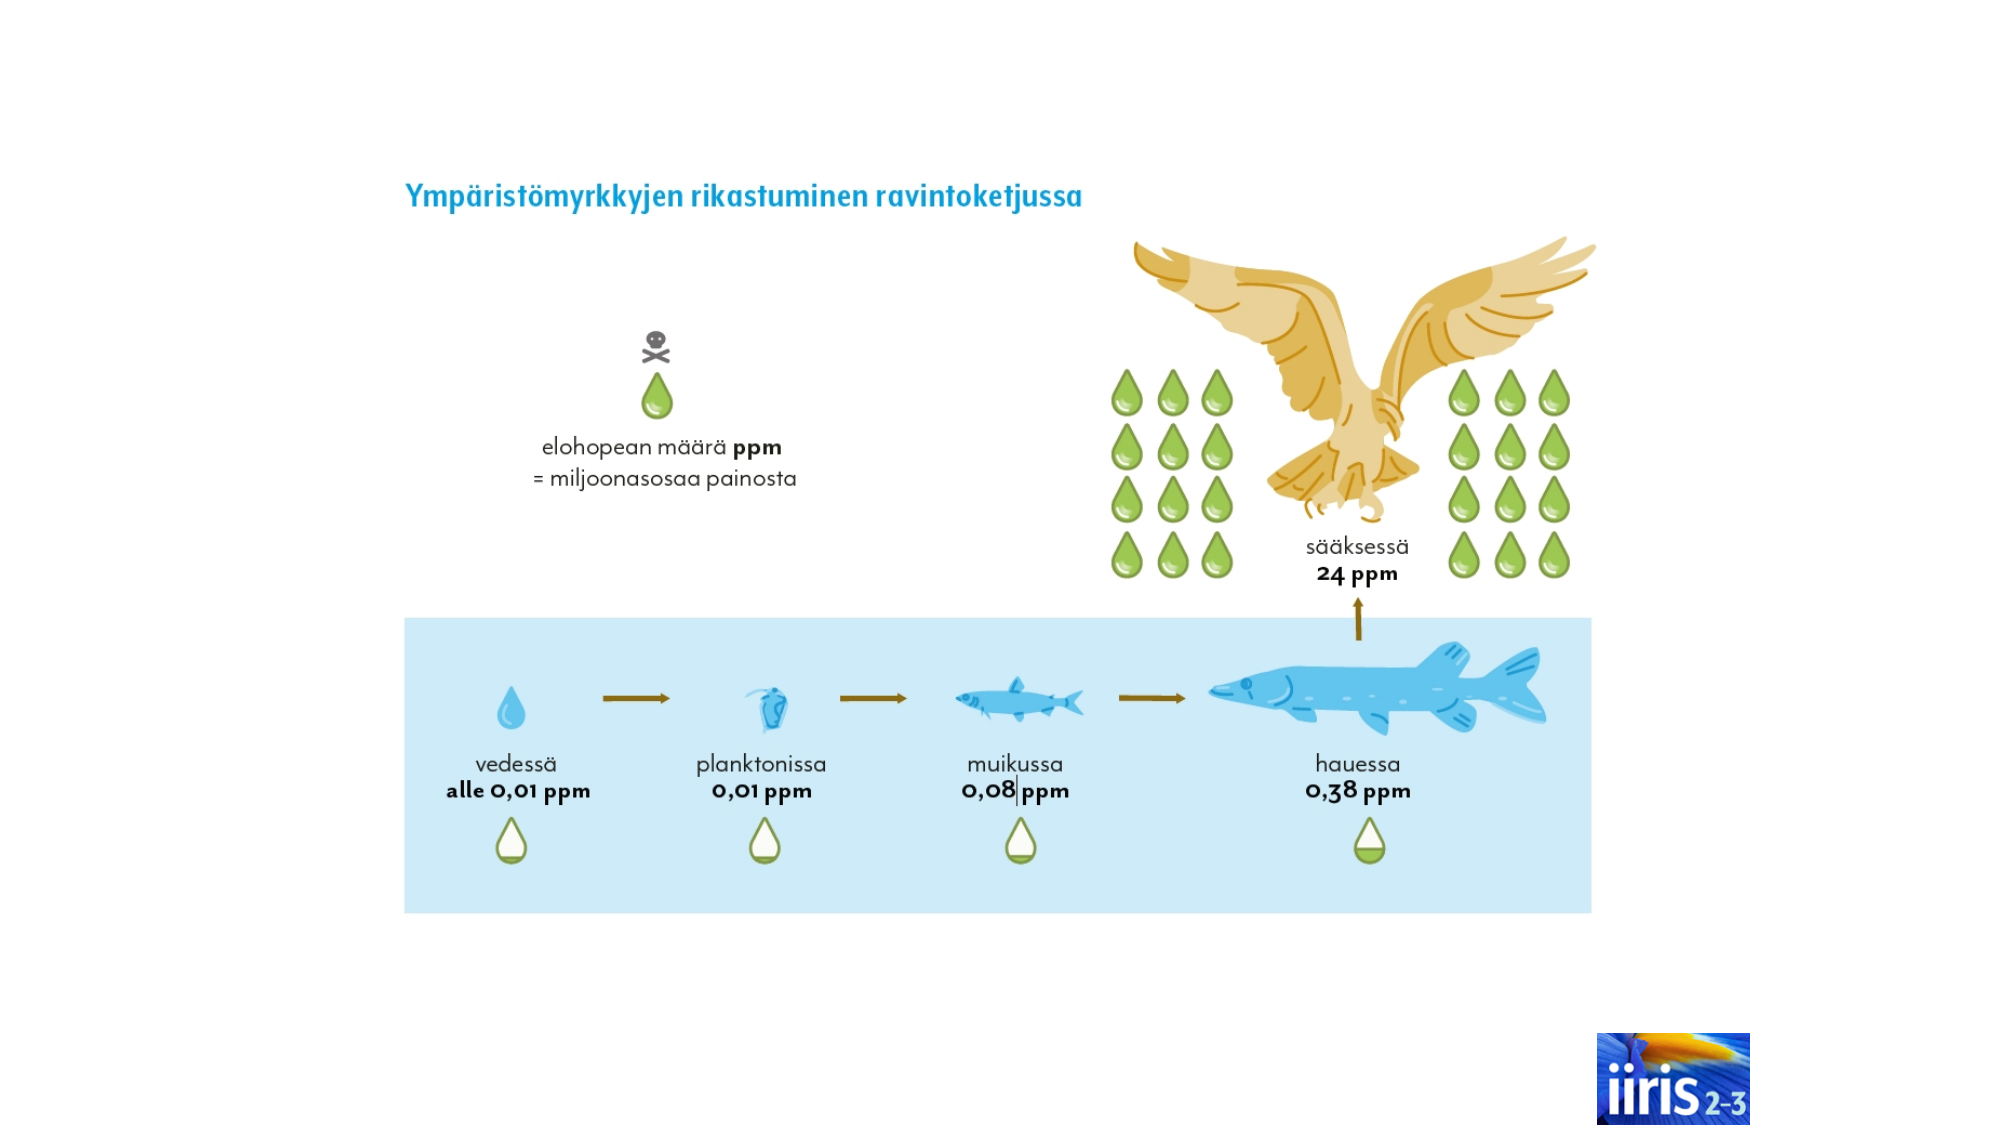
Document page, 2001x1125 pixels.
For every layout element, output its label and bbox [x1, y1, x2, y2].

picture [1597, 1033, 1750, 1125]
picture [397, 174, 1598, 922]
